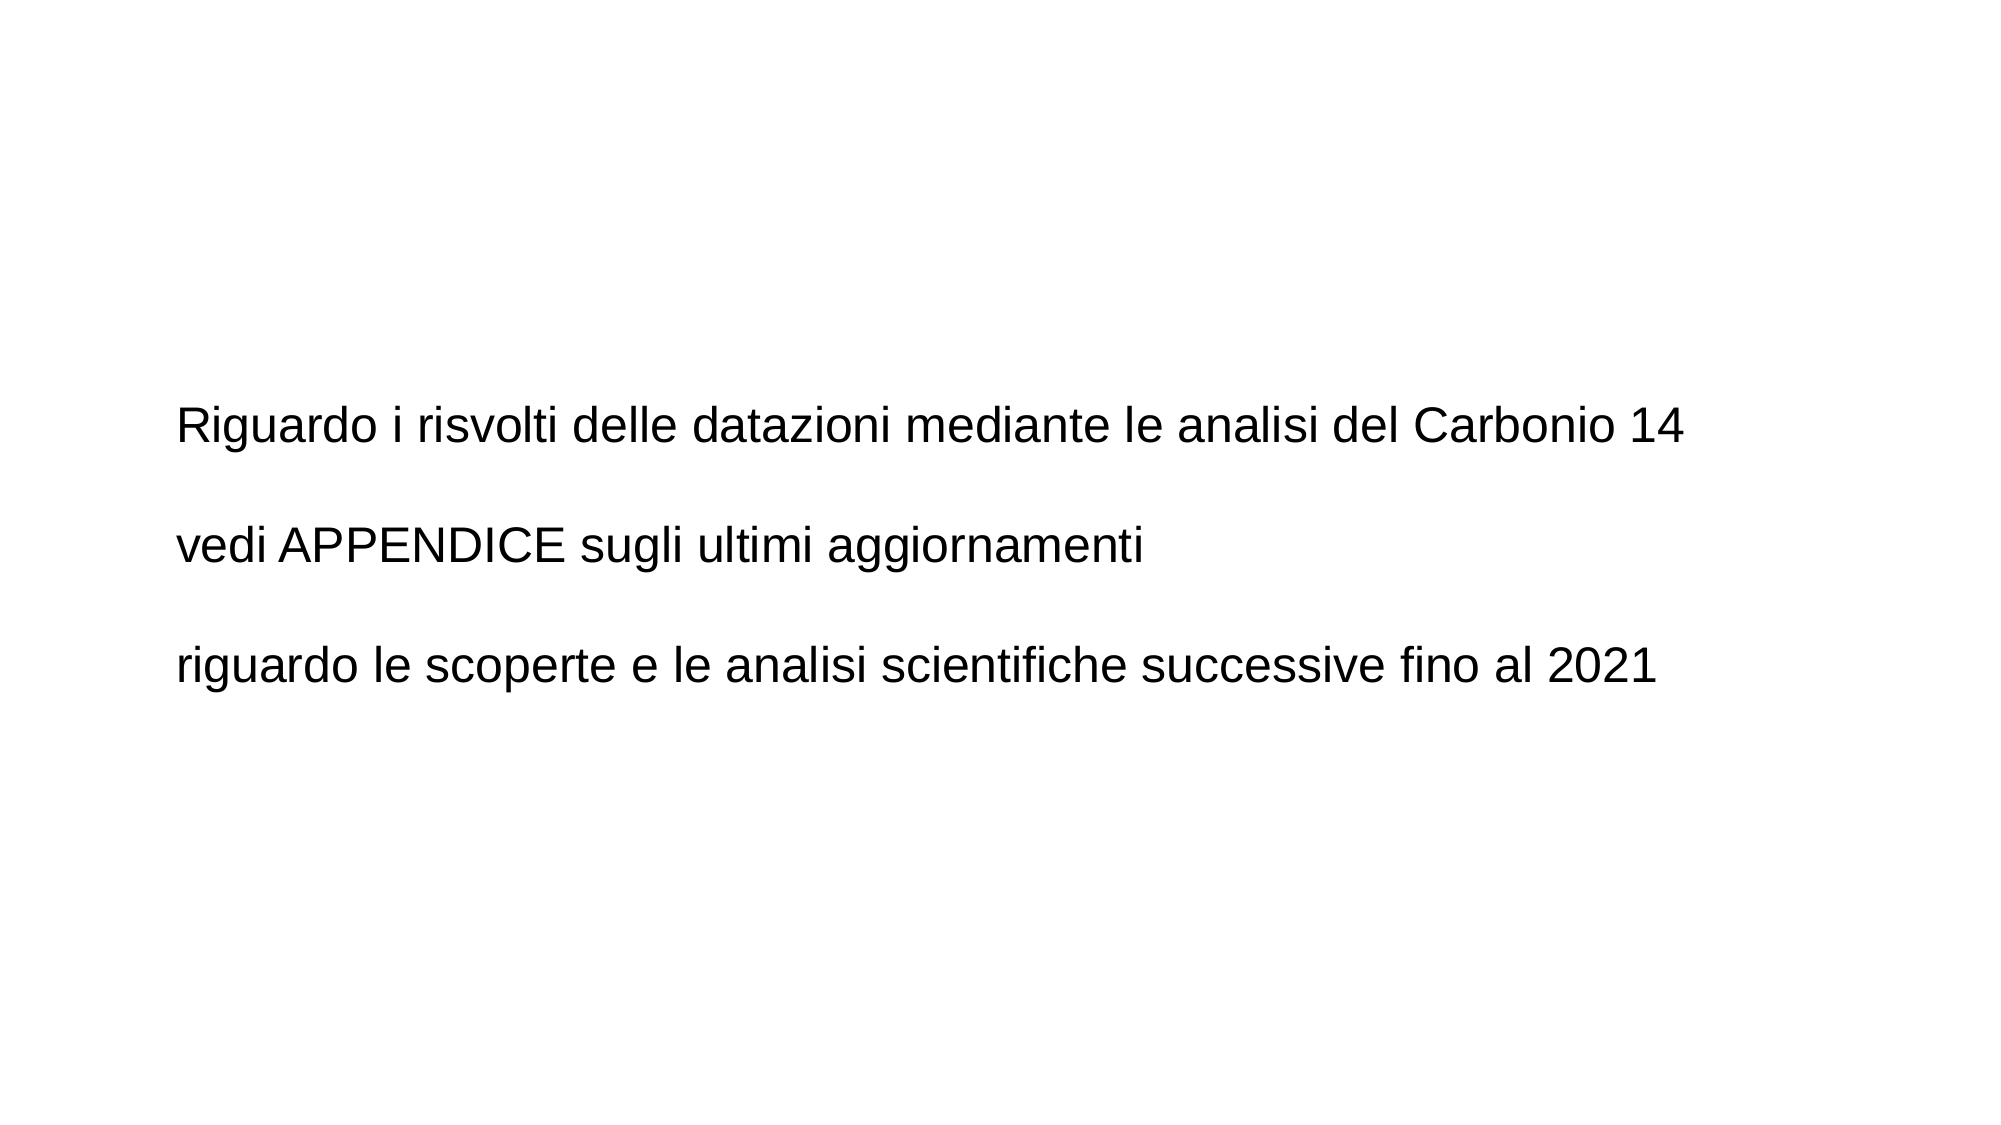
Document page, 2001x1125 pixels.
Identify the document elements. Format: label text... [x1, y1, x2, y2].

text_box Riguardo i risvolti delle datazioni mediante le analisi del Carbonio 14 vedi APPENDICE sugli ultimi aggiornamenti riguardo le scoperte e le analisi scientifiche successive fino al 2021 [161, 325, 1886, 700]
